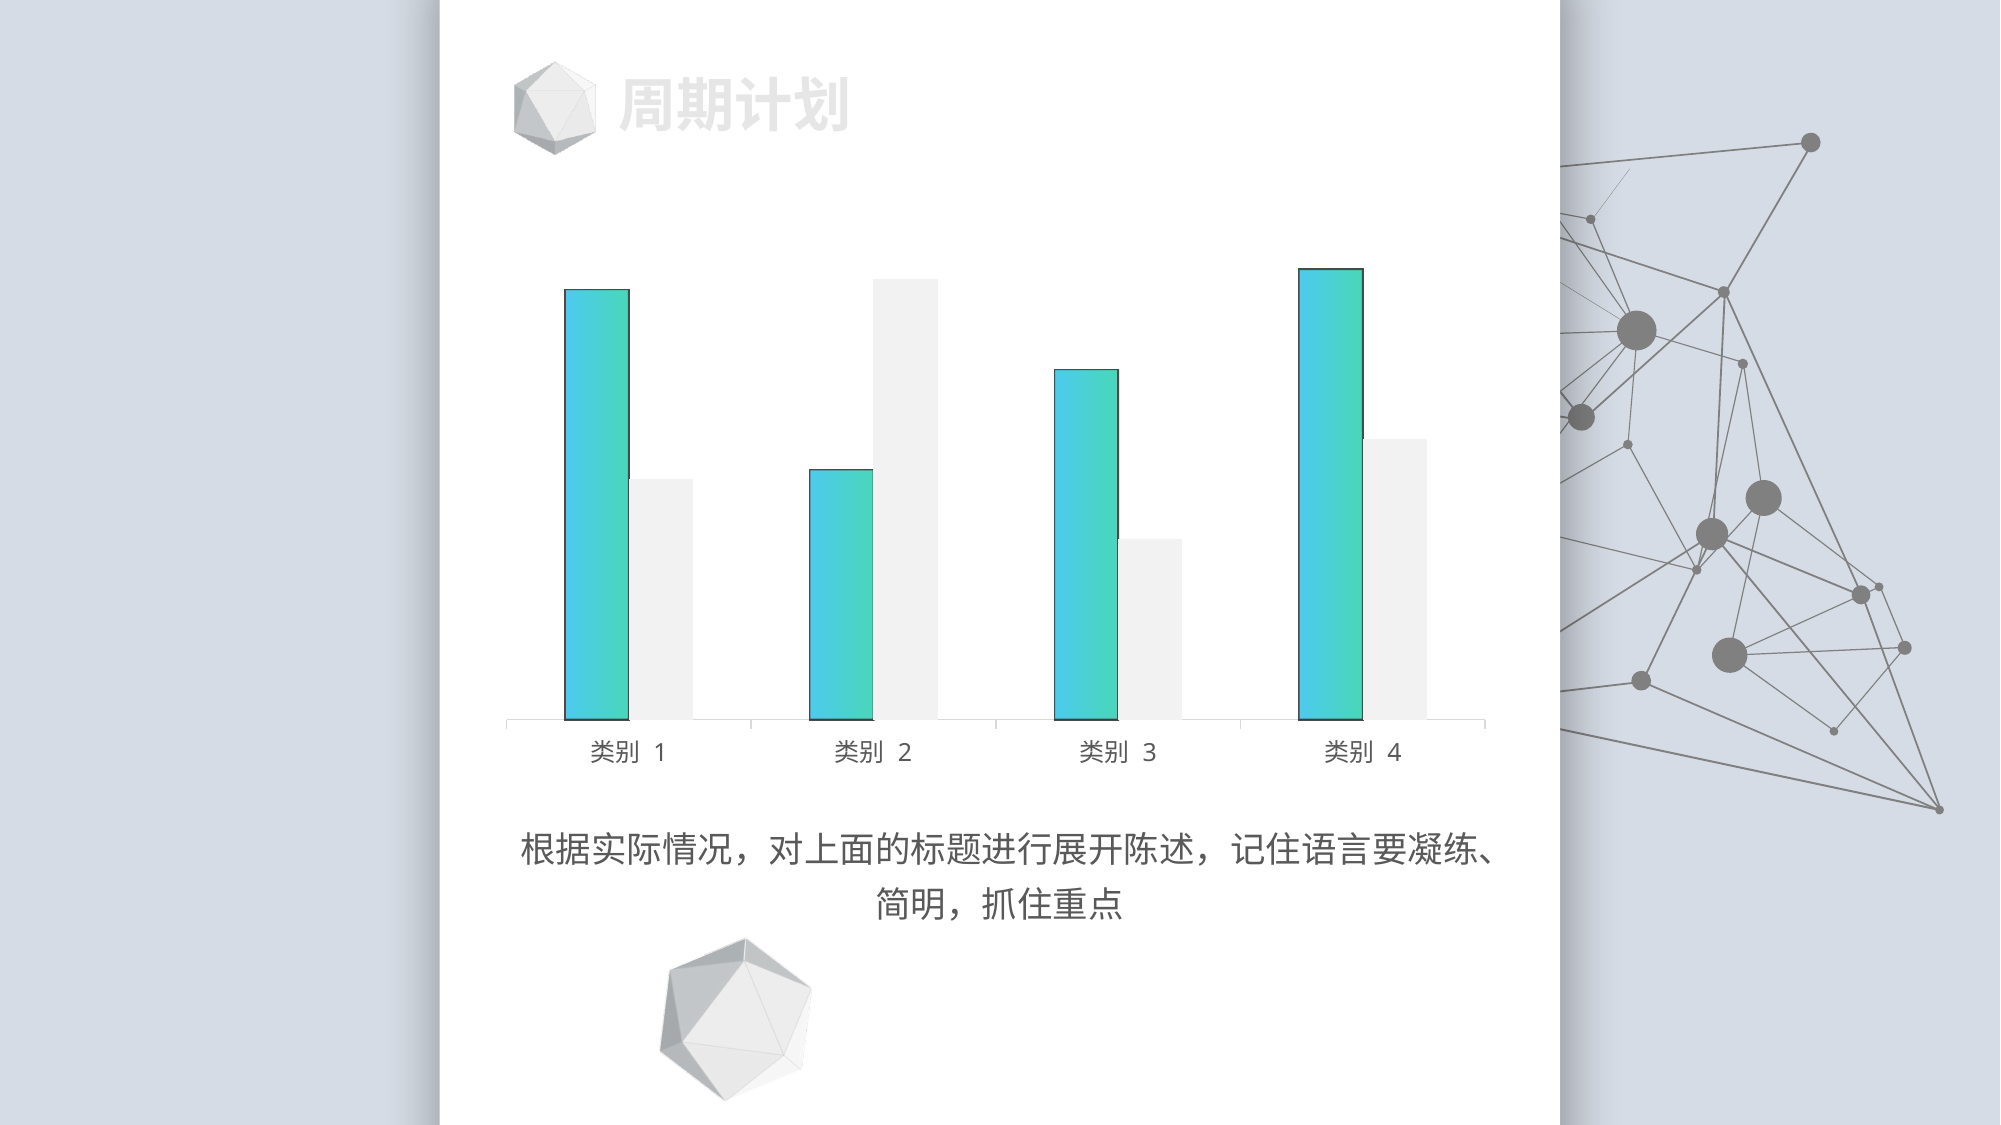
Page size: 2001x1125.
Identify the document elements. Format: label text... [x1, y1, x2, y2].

chart [486, 207, 1506, 781]
picture [632, 932, 839, 1117]
text_box [439, 0, 1561, 1125]
text_box 周期计划 [603, 61, 962, 146]
text_box 根据实际情况，对上面的标题进行展开陈述，记住语言要凝练、简明，抓住重点 [497, 806, 1502, 932]
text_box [1281, 138, 2000, 825]
picture [513, 60, 596, 155]
